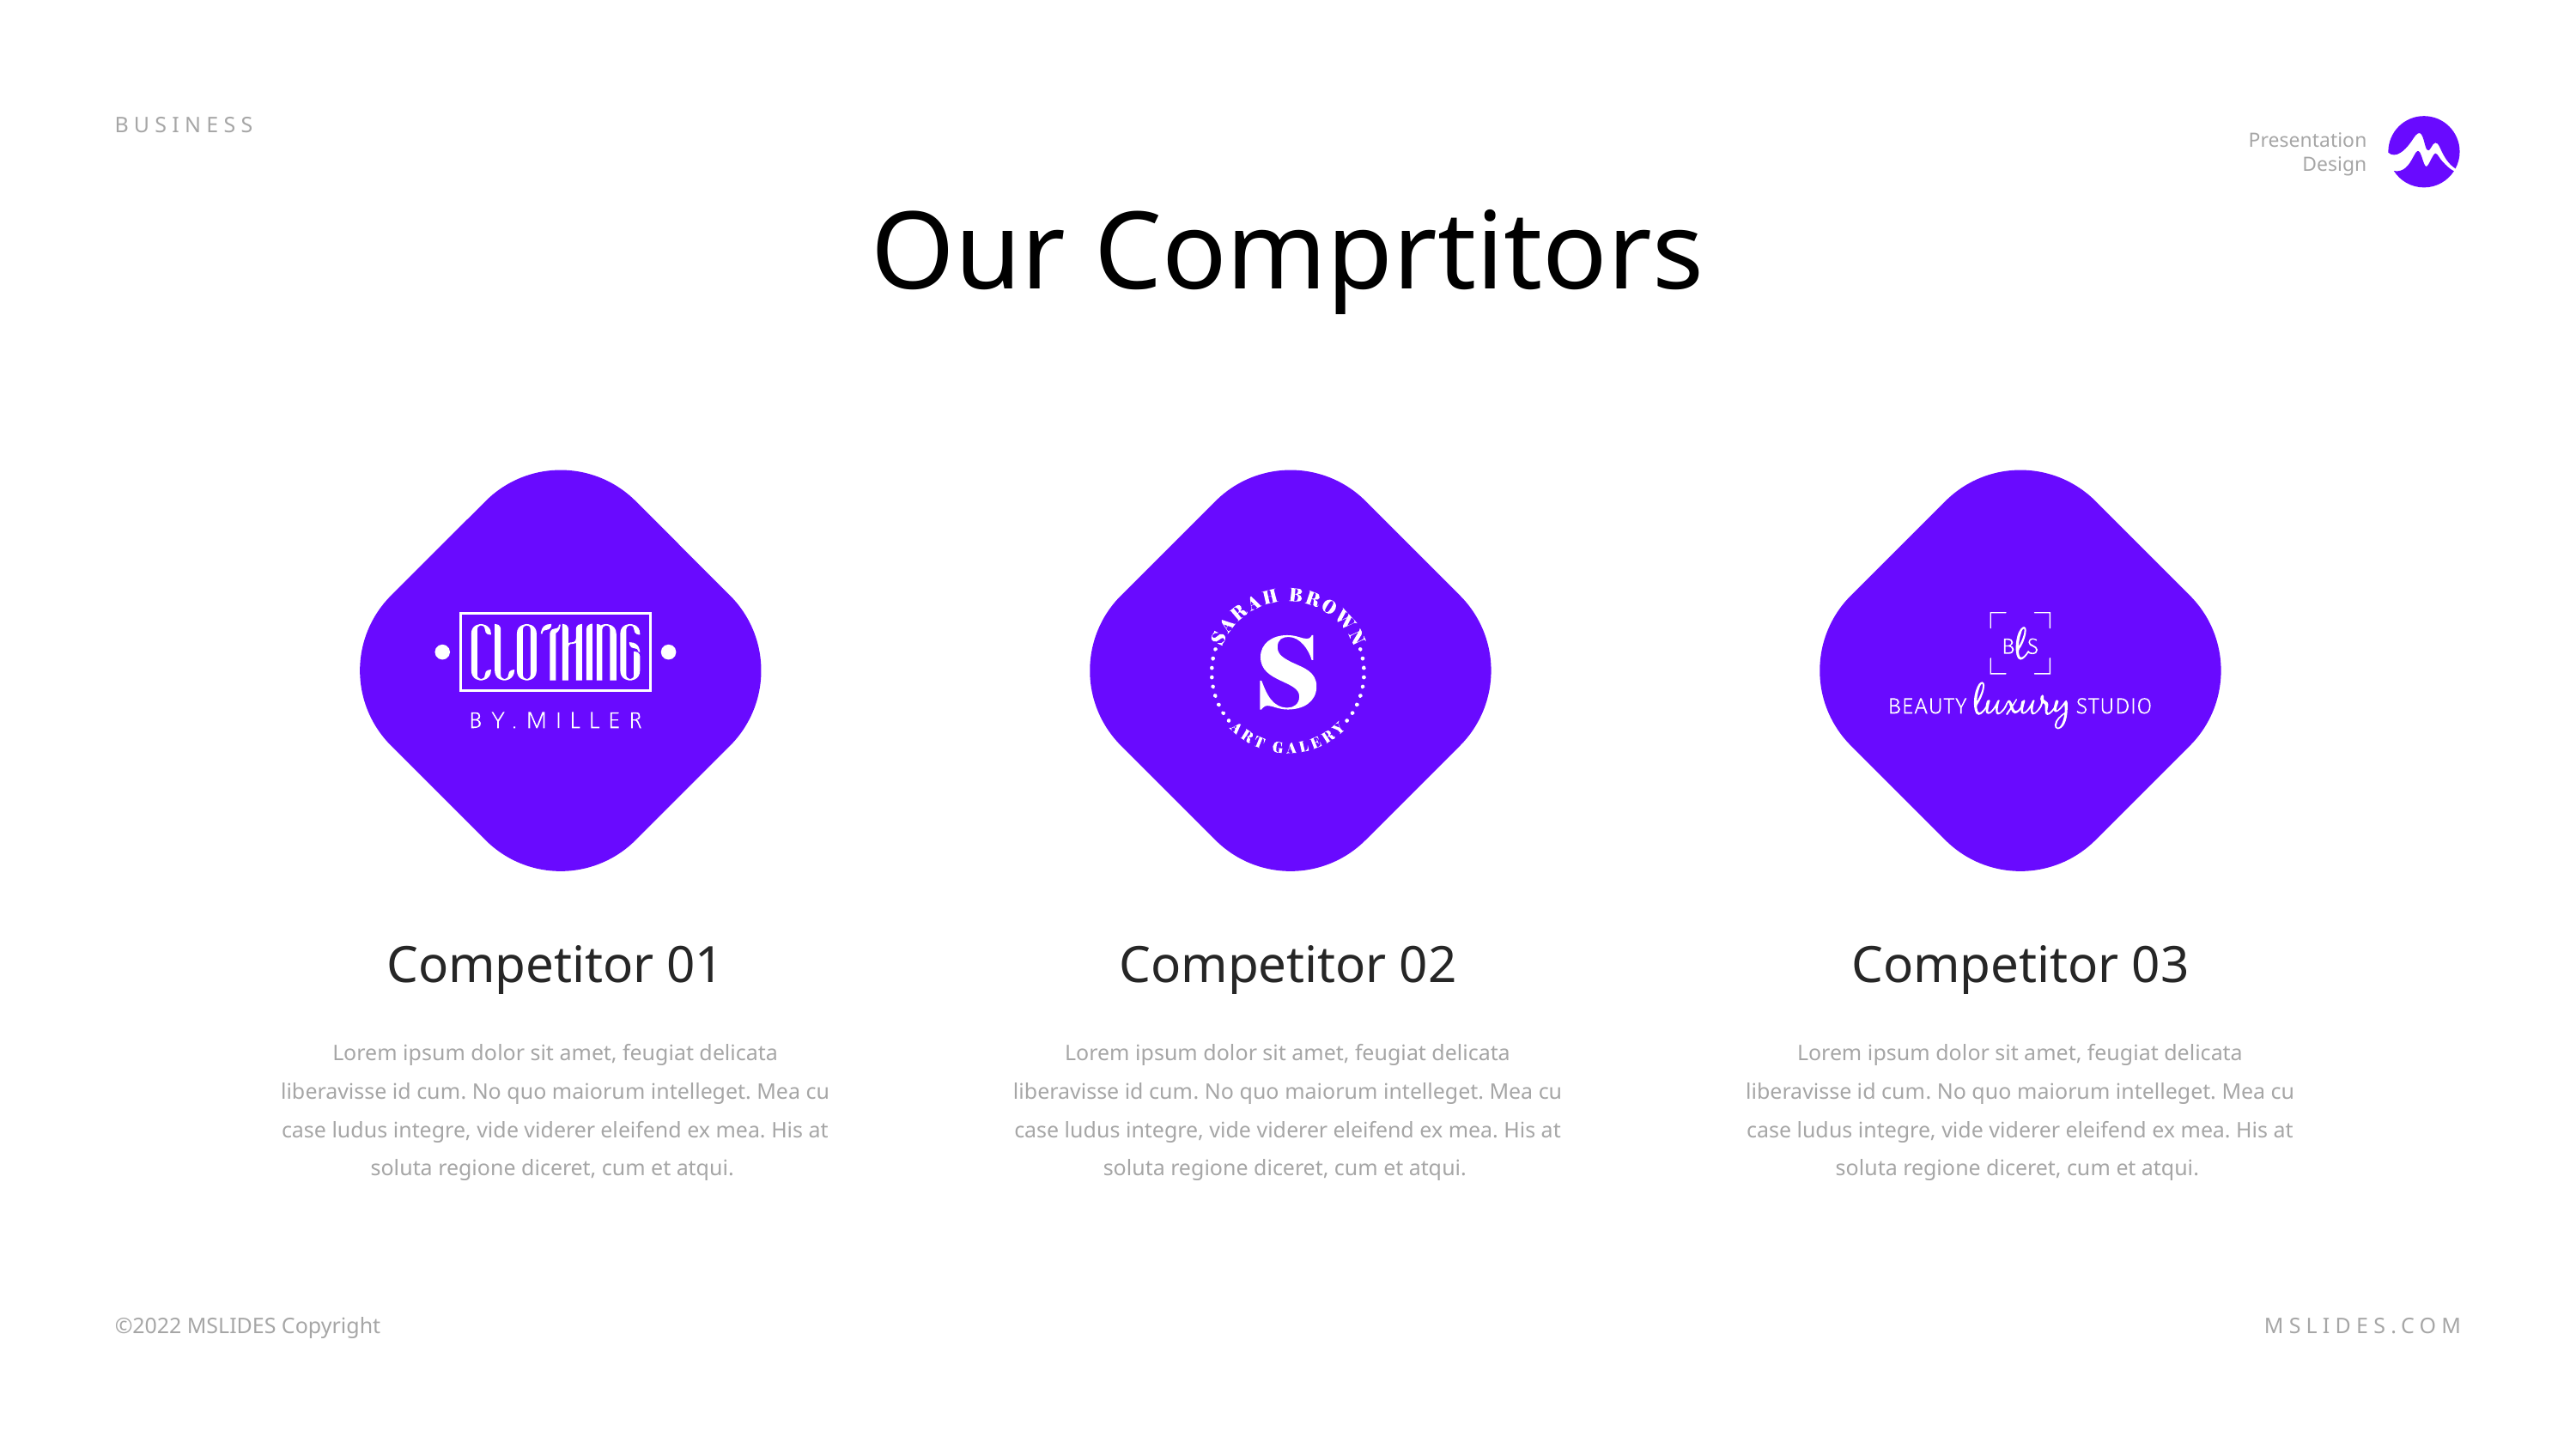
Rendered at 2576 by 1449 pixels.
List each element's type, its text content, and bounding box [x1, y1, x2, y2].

text_box [1089, 469, 1492, 872]
text_box Our Comprtitors [567, 176, 2009, 331]
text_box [1890, 611, 2151, 730]
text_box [434, 613, 677, 729]
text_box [1731, 925, 2310, 1185]
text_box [266, 925, 845, 1185]
text_box [359, 469, 762, 872]
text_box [1209, 587, 1366, 754]
text_box [1819, 469, 2222, 872]
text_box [999, 925, 1577, 1185]
